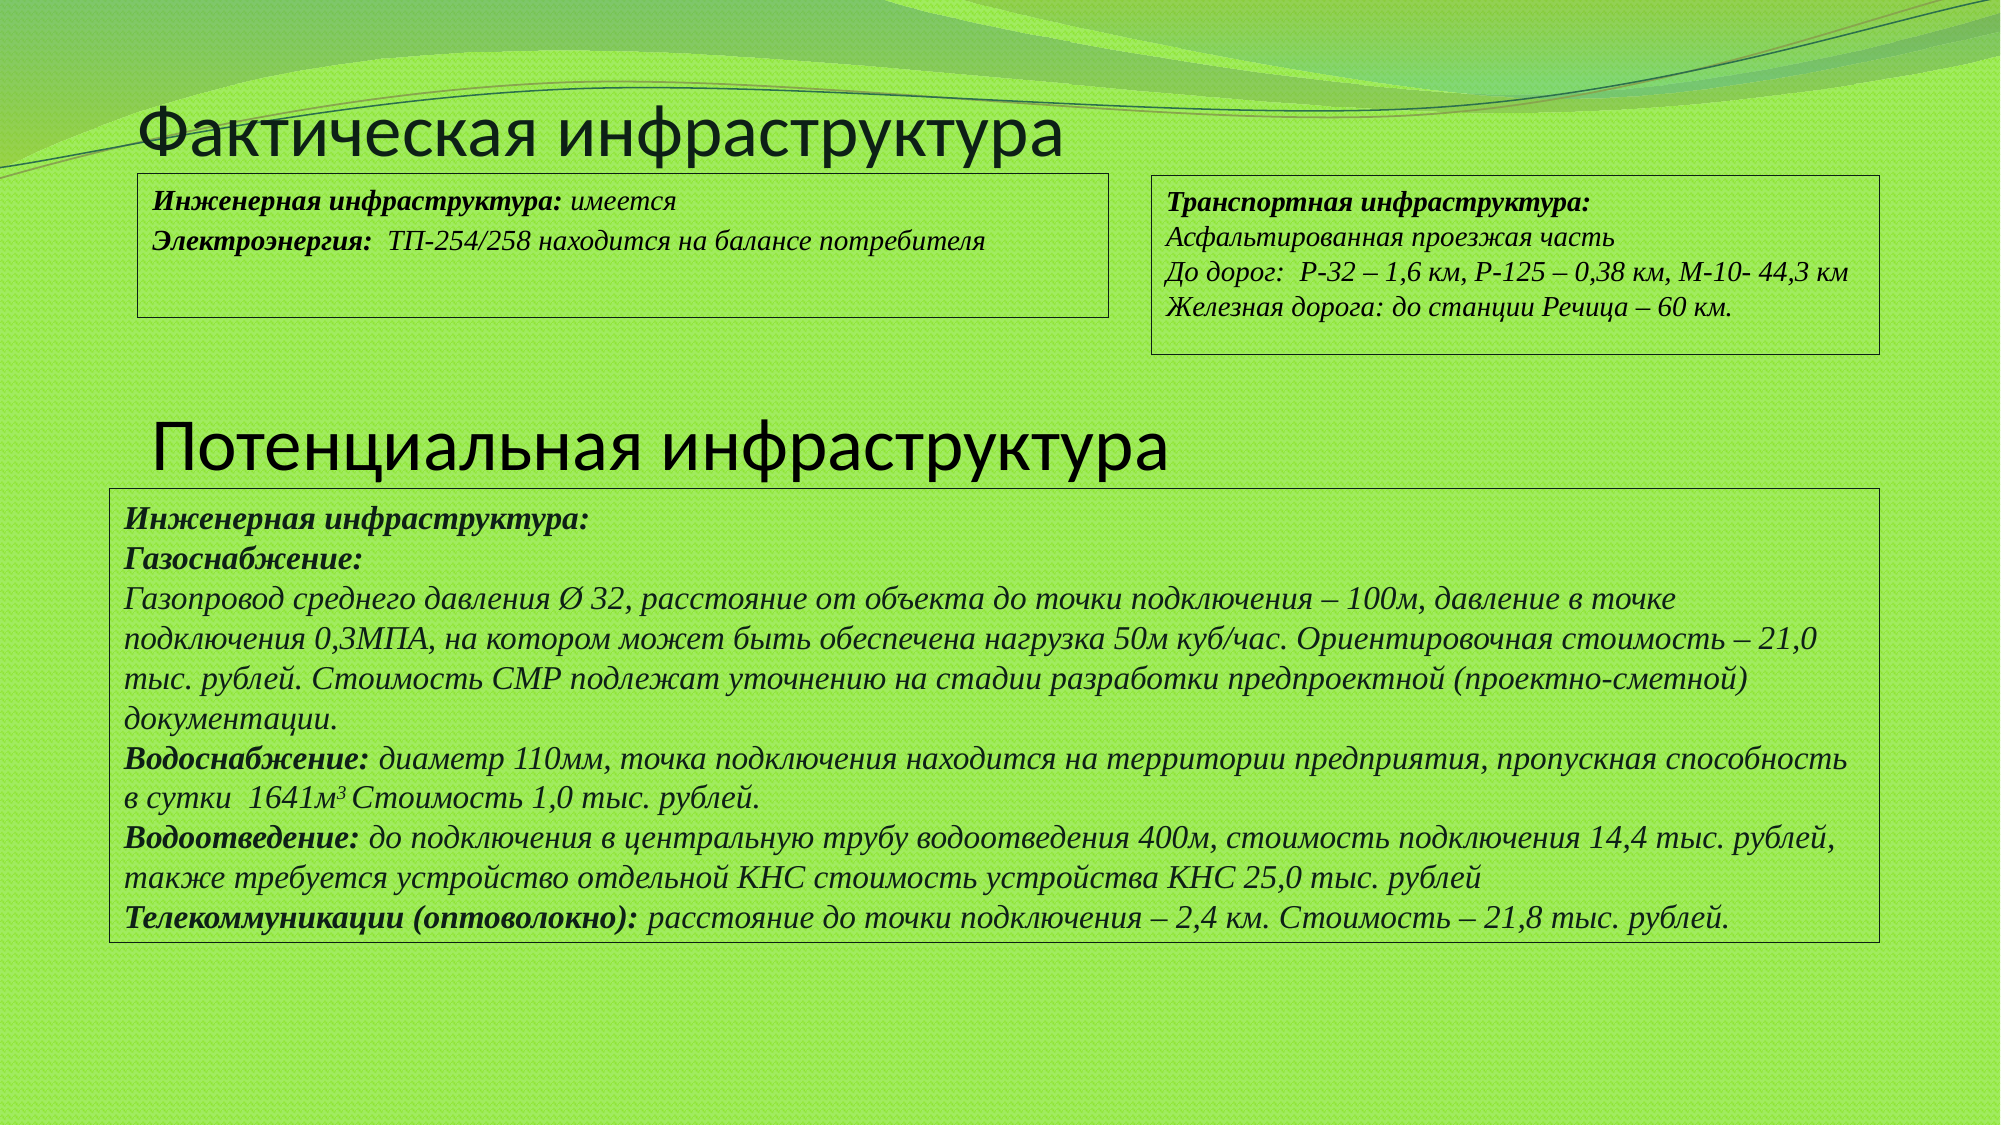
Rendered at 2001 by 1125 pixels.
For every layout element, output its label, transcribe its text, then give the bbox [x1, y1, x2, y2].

list Инженерная инфраструктура: имеется Электроэнергия: ТП-254/258 находится на балансе потребителя [137, 173, 1109, 318]
list Транспортная инфраструктура: Асфальтированная проезжая часть До дорог: Р-32 – 1,6 км, Р-125 – 0,38 км, М-10- 44,3 км Железная дорога: до станции Речица – 60 км. [1151, 175, 1880, 355]
title Фактическая инфраструктура [137, 59, 1863, 172]
text_box Потенциальная инфраструктура [136, 387, 1204, 488]
text_box Инженерная инфраструктура: Газоснабжение: Газопровод среднего давления Ø 32, расстояние от объекта до точки подключения – 100м, давление в точке подключения 0,3МПА, на котором может быть обеспечена нагрузка 50м куб/час. Ориентировочная стоимость – 21,0 тыс. рублей. Стоимость СМР подлежат уточнению на стадии разработки предпроектной (проектно-сметной) документации. Водоснабжение: диаметр 110мм, точка подключения находится на территории предприятия, пропускная способность в сутки 1641м3 Стоимость 1,0 тыс. рублей. Водоотведение: до подключения в центральную трубу водоотведения 400м, стоимость подключения 14,4 тыс. рублей, также требуется устройство отдельной КНС стоимость устройства КНС 25,0 тыс. рублей Телекоммуникации (оптоволокно): расстояние до точки подключения – 2,4 км. Стоимость – 21,8 тыс. рублей. [109, 488, 1880, 943]
